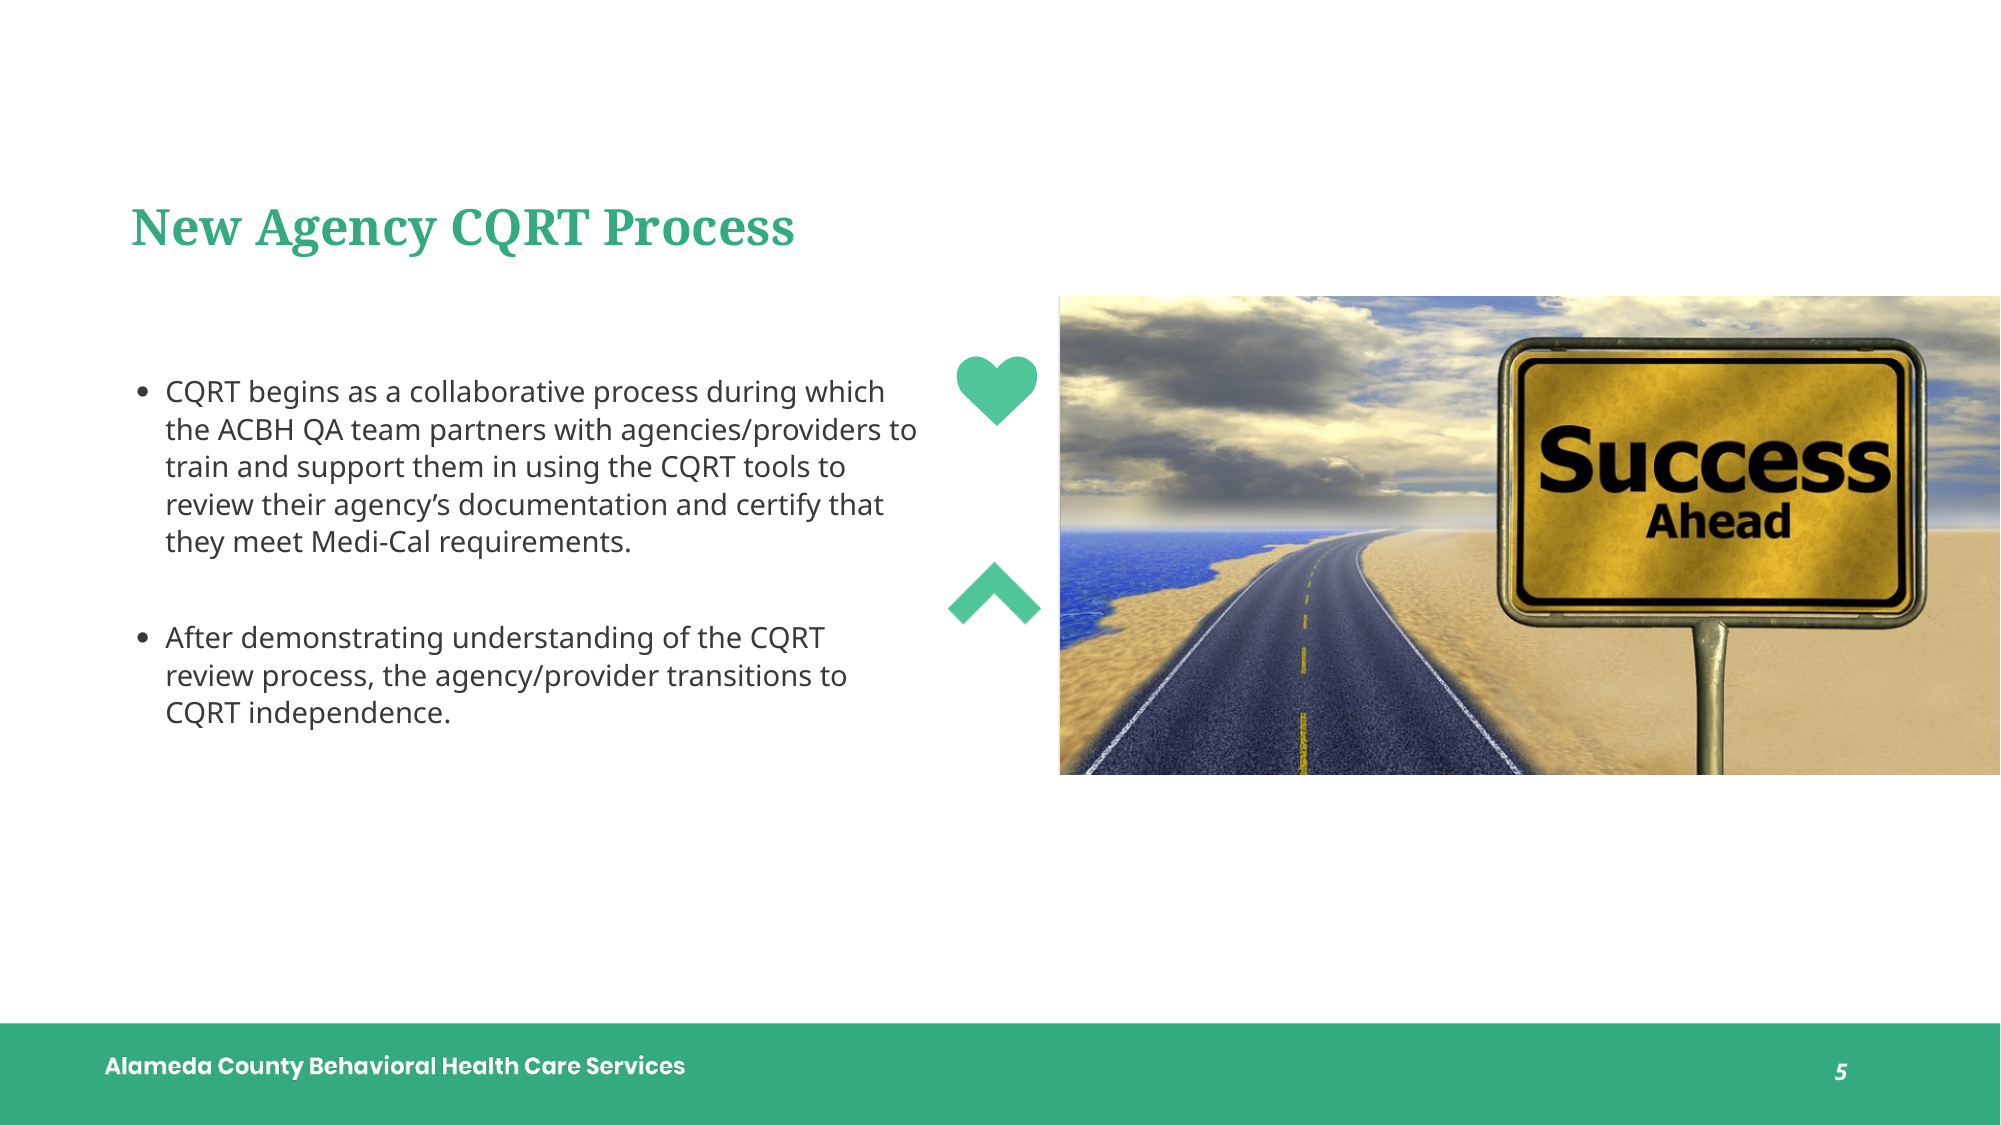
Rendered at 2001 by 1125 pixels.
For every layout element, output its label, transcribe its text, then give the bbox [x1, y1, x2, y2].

picture [1058, 296, 2000, 775]
slide_number 5 [1412, 1042, 1863, 1103]
title New Agency CQRT Process [116, 158, 936, 301]
list CQRT begins as a collaborative process during which the ACBH QA team partners with agencies/providers to train and support them in using the CQRT tools to review their agency’s documentation and certify that they meet Medi-Cal requirements. After demonstrating understanding of the CQRT review process, the agency/provider transitions to CQRT independence. [100, 363, 936, 824]
picture [99, 1046, 724, 1089]
